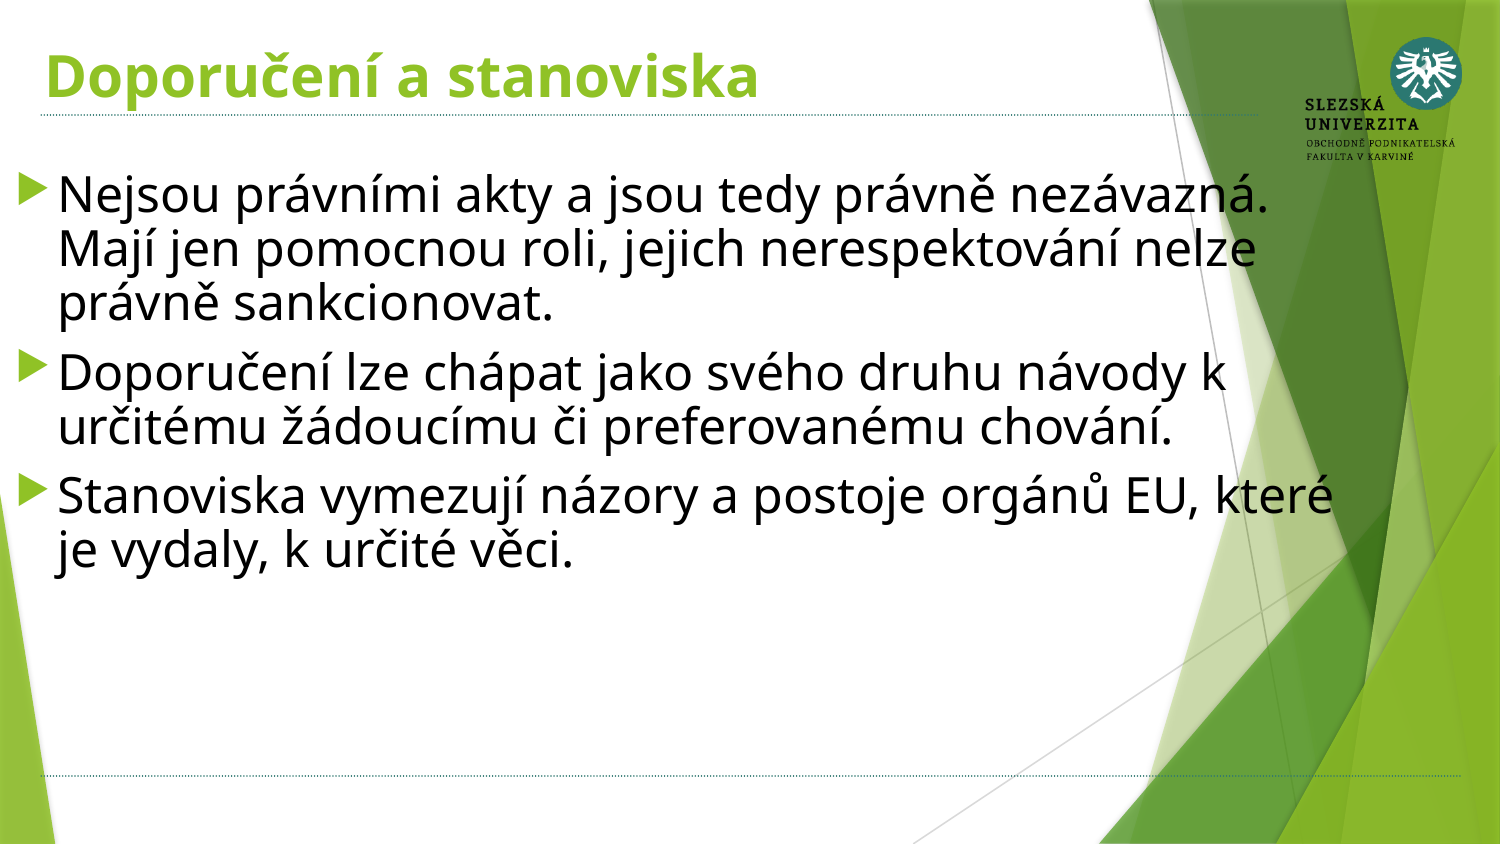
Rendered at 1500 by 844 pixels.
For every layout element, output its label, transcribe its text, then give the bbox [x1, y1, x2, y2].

list Nejsou právními akty a jsou tedy právně nezávazná. Mají jen pomocnou roli, jejich nerespektování nelze právně sankcionovat. Doporučení lze chápat jako svého druhu návody k určitému žádoucímu či preferovanému chování. Stanoviska vymezují názory a postoje orgánů EU, které je vydaly, k určité věci. [0, 161, 1359, 765]
title Doporučení a stanoviska [29, 32, 1282, 116]
picture [1305, 37, 1462, 160]
